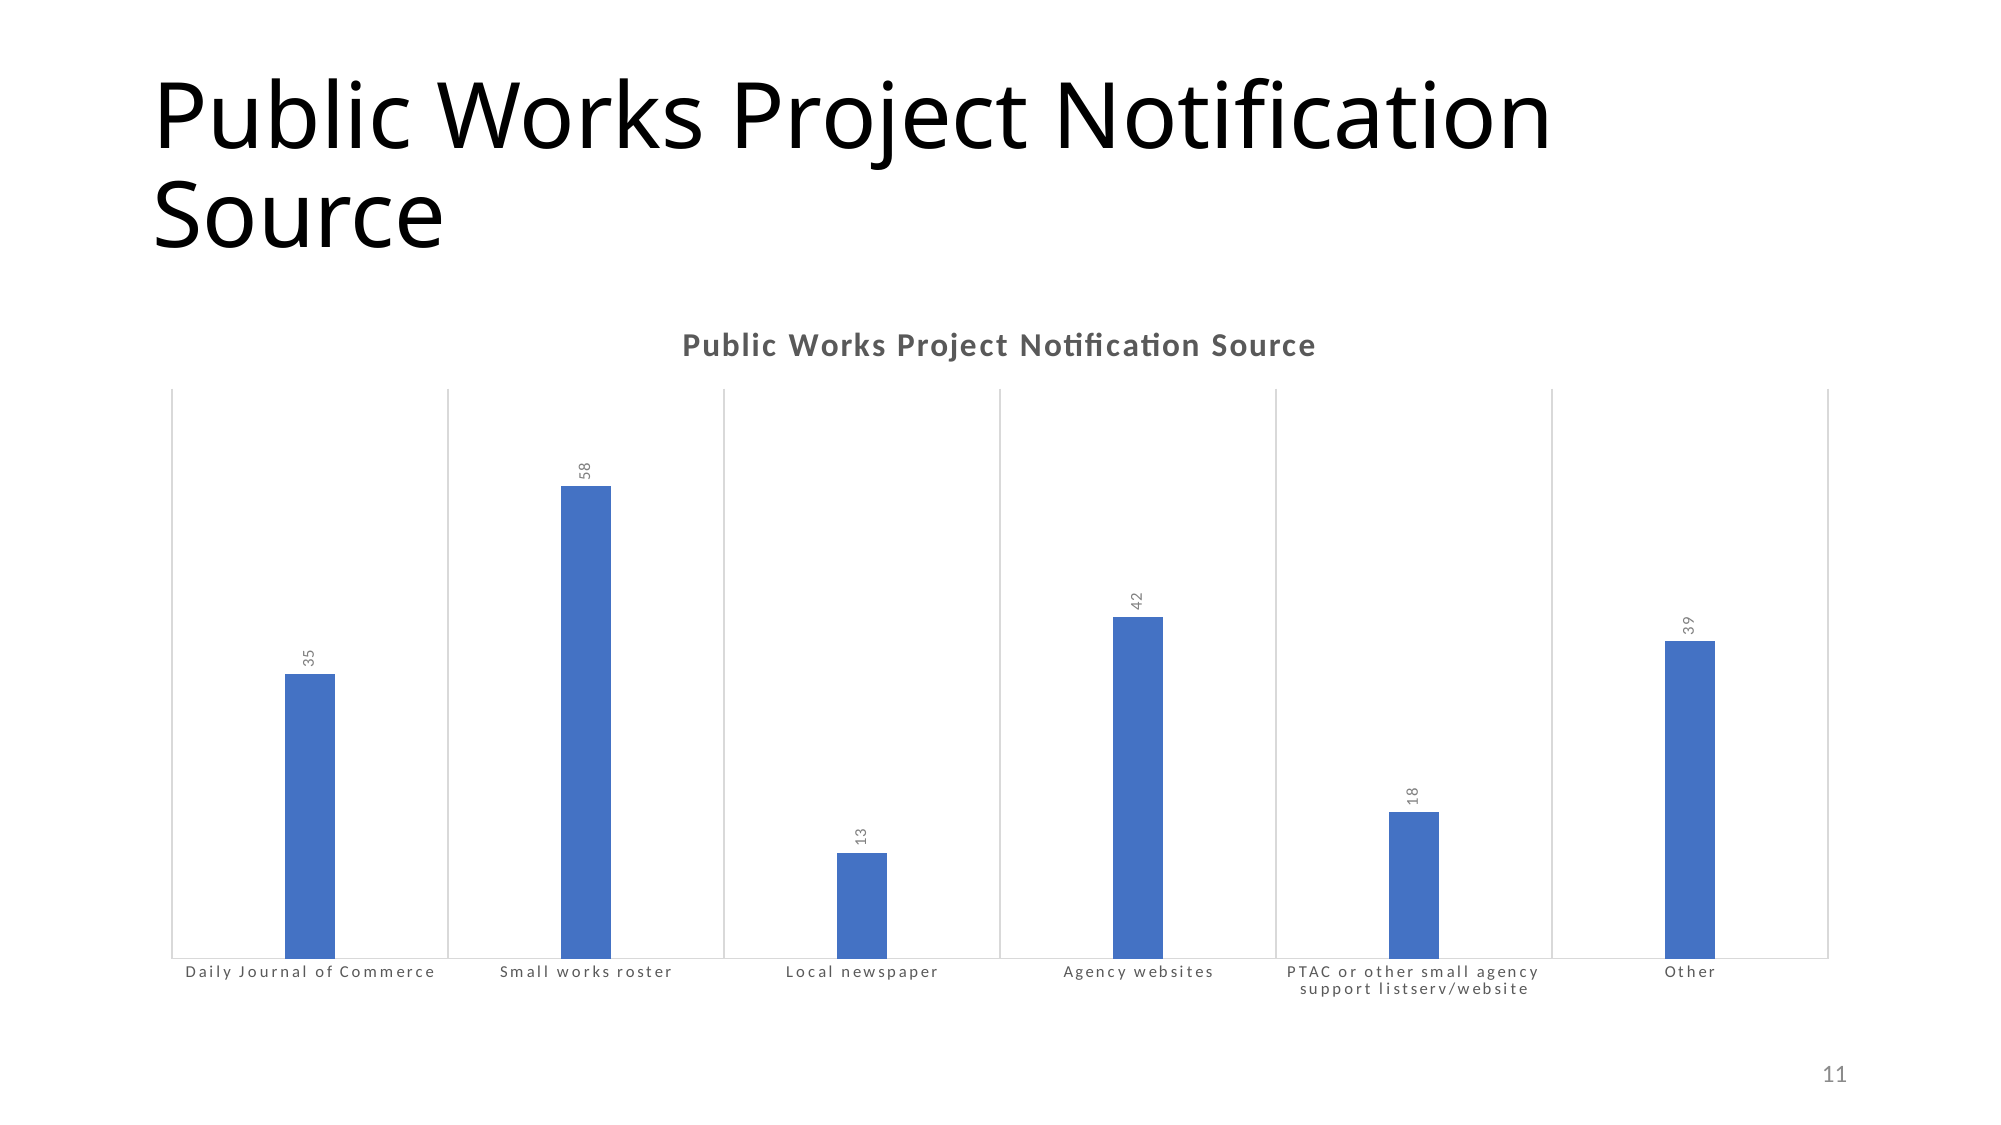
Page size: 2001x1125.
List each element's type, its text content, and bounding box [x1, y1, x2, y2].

slide_number 11 [1412, 1042, 1863, 1103]
chart [137, 299, 1863, 1014]
title Public Works Project Notification Source [137, 59, 1863, 278]
